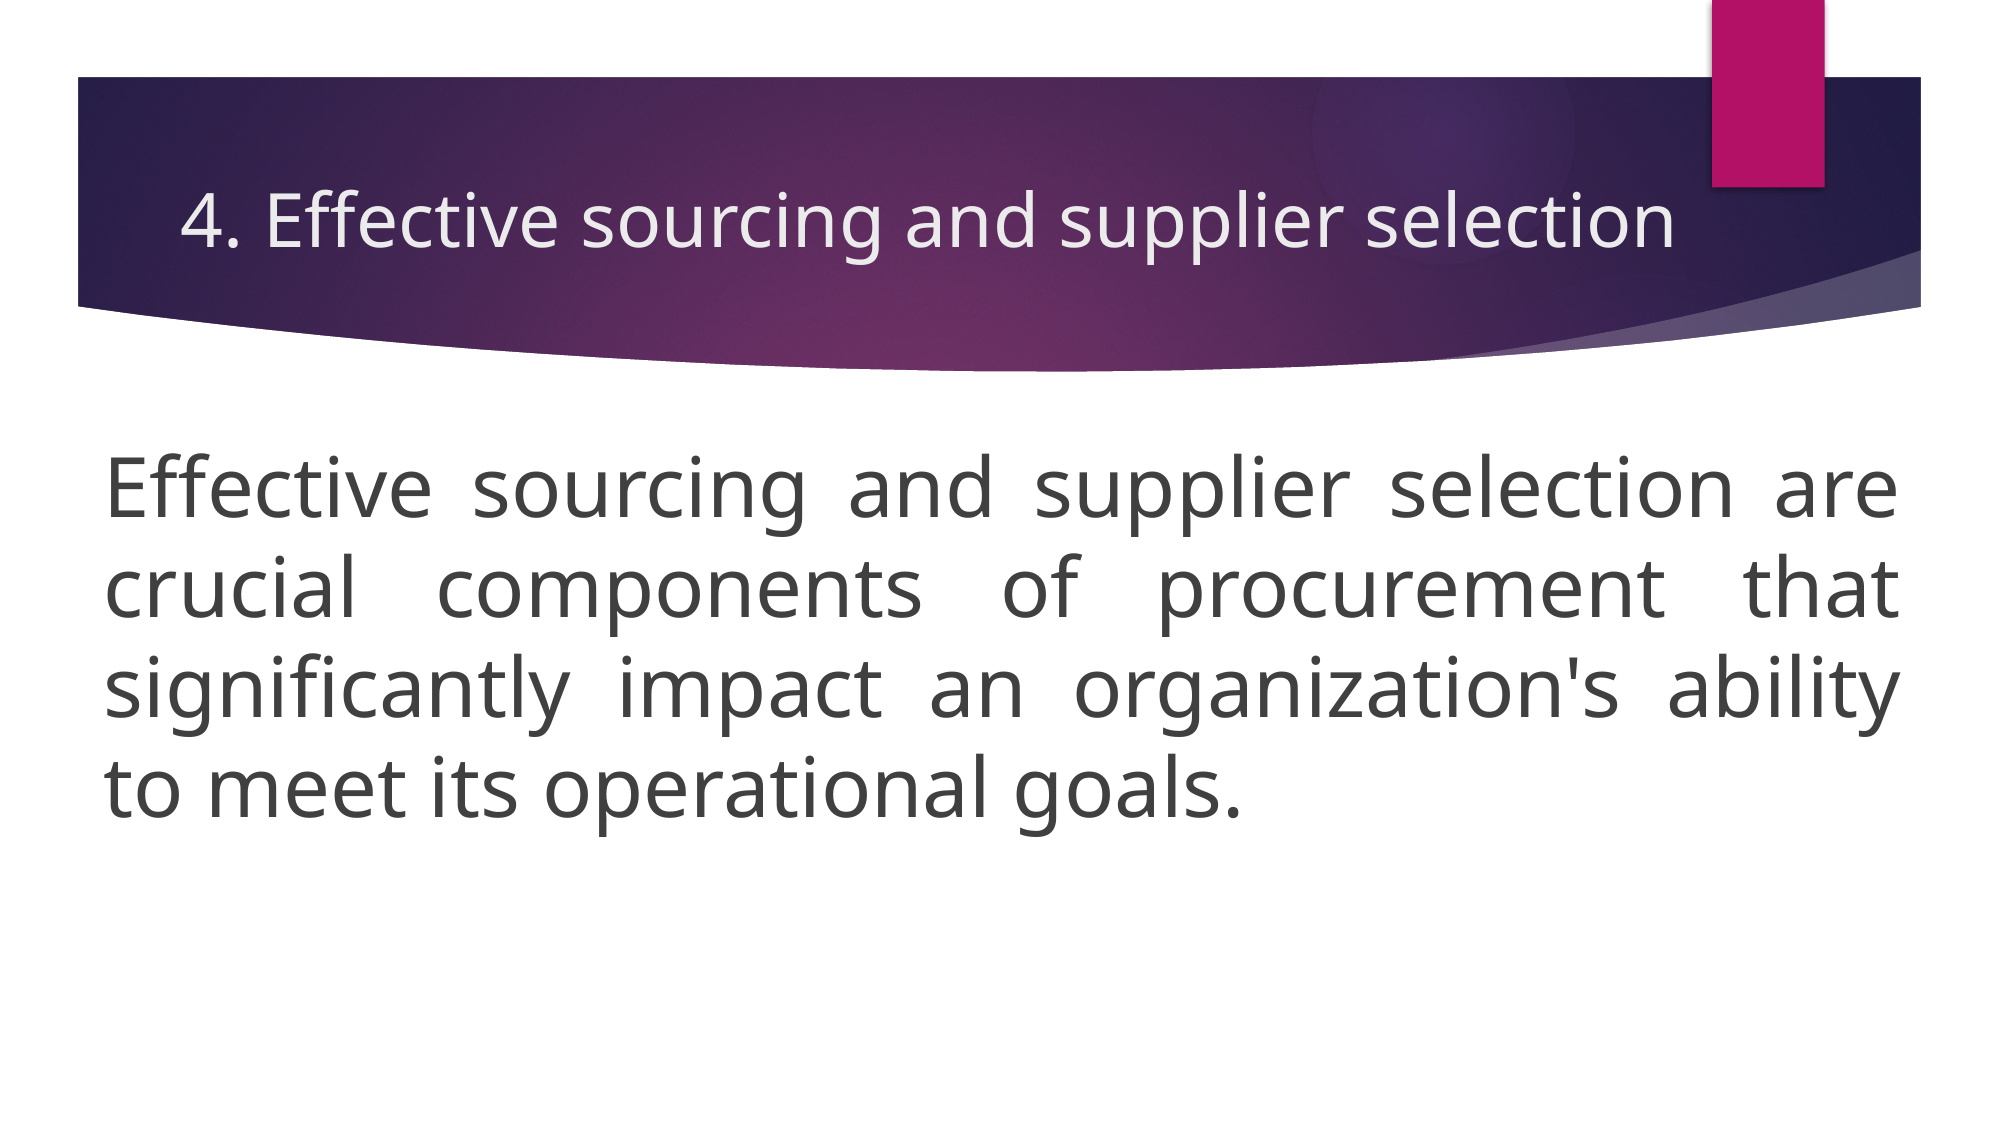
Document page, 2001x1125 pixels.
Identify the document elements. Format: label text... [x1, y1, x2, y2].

title 4. Effective sourcing and supplier selection [165, 159, 1830, 276]
list Effective sourcing and supplier selection are crucial components of procurement that significantly impact an organization's ability to meet its operational goals. [88, 427, 1918, 988]
